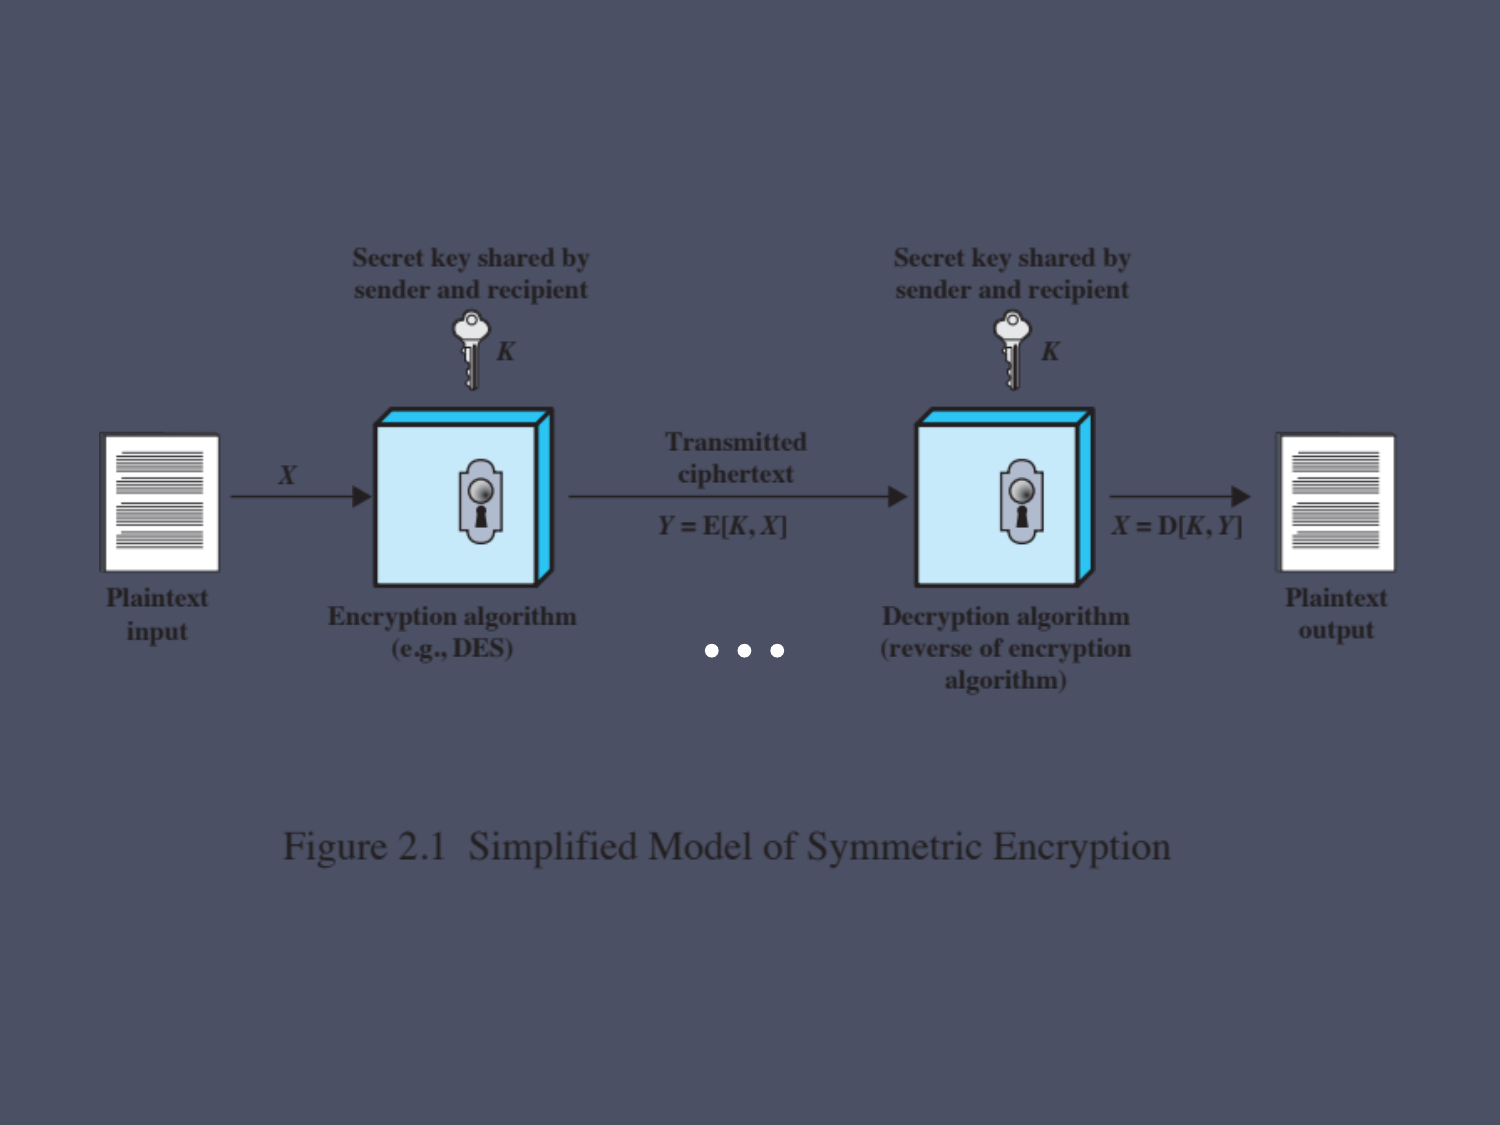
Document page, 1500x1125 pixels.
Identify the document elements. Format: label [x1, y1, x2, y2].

picture [29, 184, 1461, 929]
